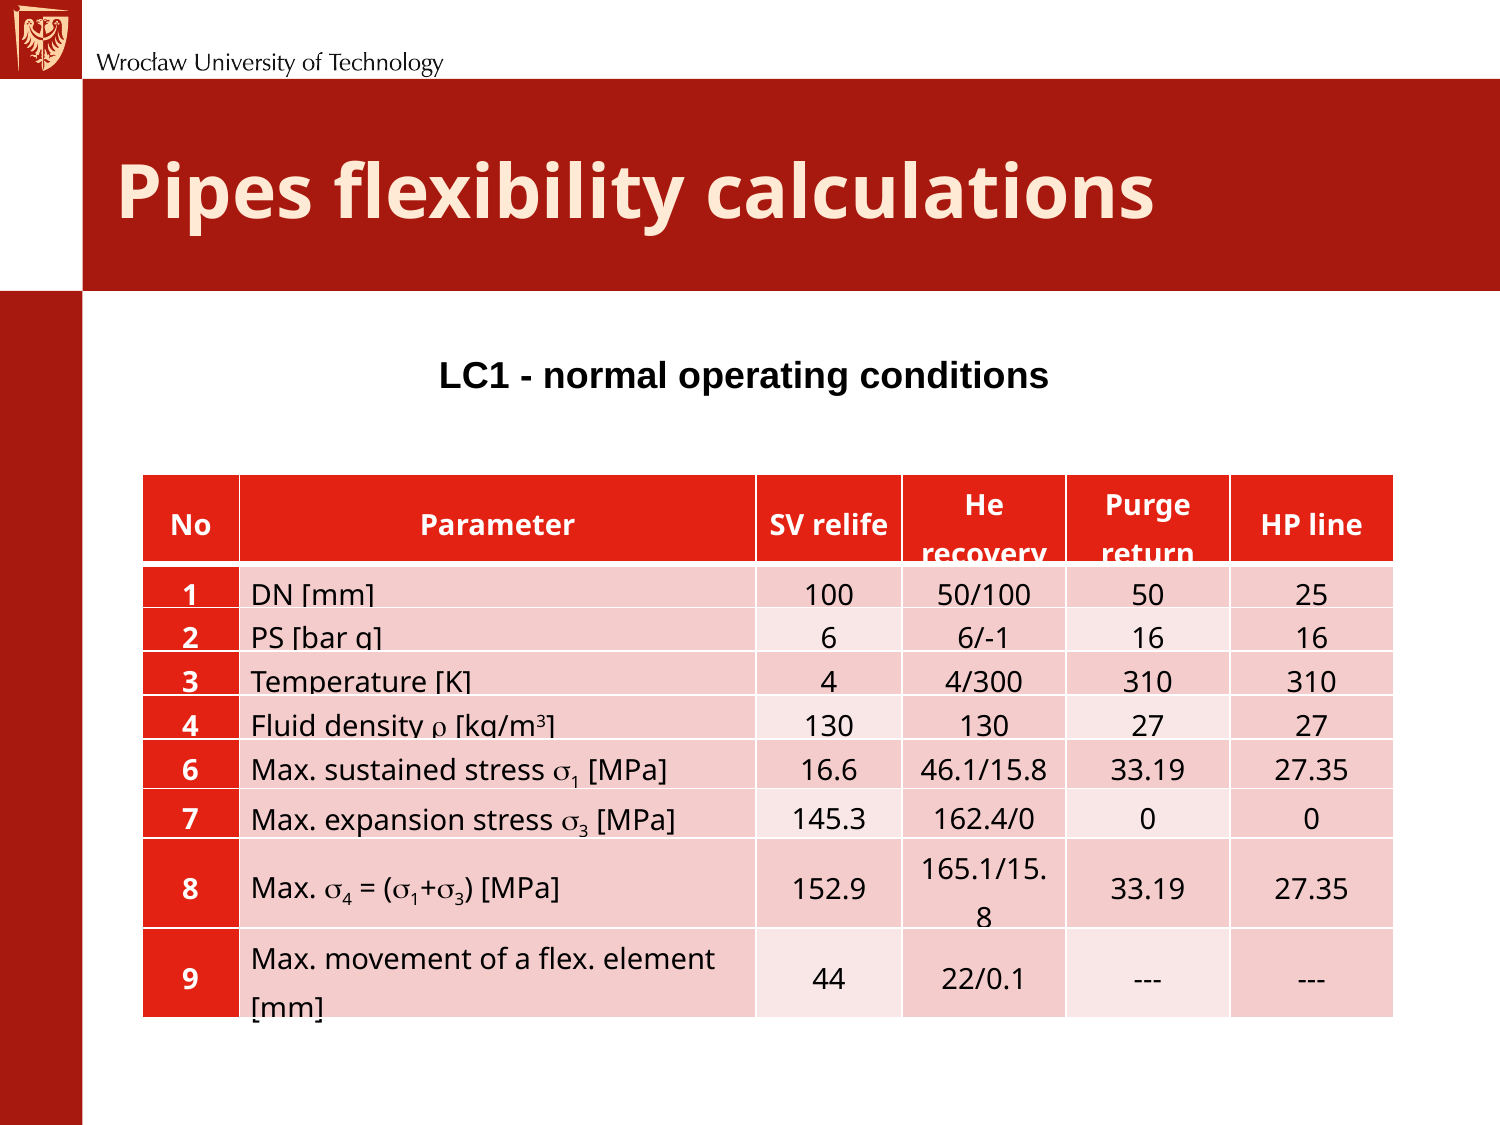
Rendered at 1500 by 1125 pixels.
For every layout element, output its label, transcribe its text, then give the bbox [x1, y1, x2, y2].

table_cell 6 [143, 740, 239, 788]
table_header He recovery [903, 475, 1065, 561]
table_cell 2 [143, 608, 239, 650]
table_cell 44 [757, 929, 901, 1017]
table_cell 6/-1 [903, 608, 1065, 650]
table_cell 25 [1231, 567, 1393, 607]
table_cell 46.1/15.8 [903, 740, 1065, 788]
table_cell 310 [1067, 652, 1229, 694]
table_cell 16 [1231, 608, 1393, 650]
table_header SV relife [757, 475, 901, 561]
table_cell 27 [1067, 696, 1229, 738]
table_header Parameter [240, 475, 755, 561]
table_cell 130 [903, 696, 1065, 738]
table_cell 27 [1231, 696, 1393, 738]
table_cell Max. expansion stress s3 [MPa] [240, 789, 755, 837]
table_cell Temperature [K] [240, 652, 755, 694]
table_cell --- [1067, 929, 1229, 1017]
table_header Purge return [1067, 475, 1229, 561]
table_cell Max. movement of a flex. element [mm] [240, 929, 755, 1017]
table_header No [143, 475, 239, 561]
table_cell 152.9 [757, 839, 901, 927]
table_cell 8 [143, 839, 239, 927]
table_cell 0 [1231, 789, 1393, 837]
table_cell 22/0.1 [903, 929, 1065, 1017]
table_cell 1 [143, 567, 239, 607]
table_cell 0 [1067, 789, 1229, 837]
table_cell Fluid density r [kg/m3] [240, 696, 755, 738]
table_cell 33.19 [1067, 839, 1229, 927]
table_cell 9 [143, 929, 239, 1017]
table_cell 145.3 [757, 789, 901, 837]
table_cell 7 [143, 789, 239, 837]
table_cell 16.6 [757, 740, 901, 788]
table_cell 6 [757, 608, 901, 650]
table_cell 130 [757, 696, 901, 738]
table_cell 165.1/15.8 [903, 839, 1065, 927]
table_cell 4 [757, 652, 901, 694]
table_cell 27.35 [1231, 740, 1393, 788]
table_cell 50/100 [903, 567, 1065, 607]
table_cell 4 [143, 696, 239, 738]
table_cell 4/300 [903, 652, 1065, 694]
table_cell 16 [1067, 608, 1229, 650]
table_cell DN [mm] [240, 567, 755, 607]
table_cell 3 [143, 652, 239, 694]
table_cell Max. sustained stress s1 [MPa] [240, 740, 755, 788]
table_header HP line [1231, 475, 1393, 561]
table_cell PS [bar g] [240, 608, 755, 650]
table_cell --- [1231, 929, 1393, 1017]
title Pipes flexibility calculations [100, 103, 1483, 274]
text_box LC1 - normal operating conditions [424, 343, 1076, 404]
table_cell 100 [757, 567, 901, 607]
table_cell 33.19 [1067, 740, 1229, 788]
table_cell 50 [1067, 567, 1229, 607]
table_cell Max. s4 = (s1+s3) [MPa] [240, 839, 755, 927]
table_cell 27.35 [1231, 839, 1393, 927]
table_cell 162.4/0 [903, 789, 1065, 837]
table_cell 310 [1231, 652, 1393, 694]
